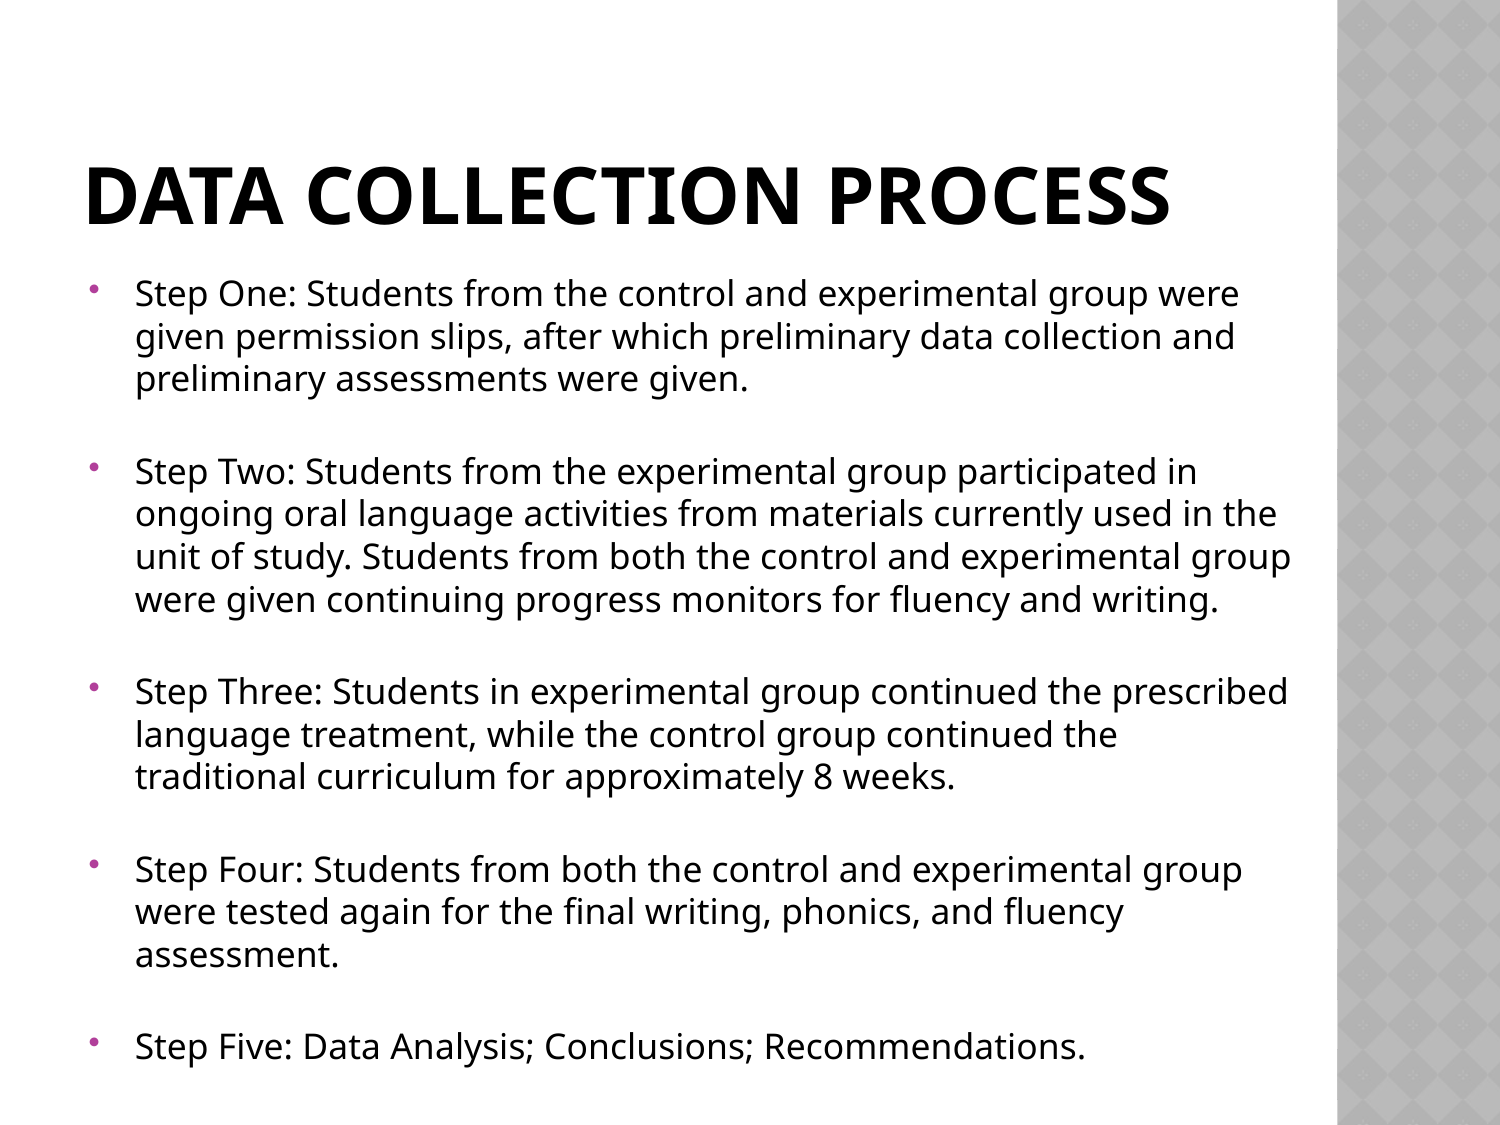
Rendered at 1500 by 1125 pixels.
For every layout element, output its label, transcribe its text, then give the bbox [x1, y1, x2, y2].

title Data collection process [75, 52, 1263, 240]
list Step One: Students from the control and experimental group were given permission slips, after which preliminary data collection and preliminary assessments were given. Step Two: Students from the experimental group participated in ongoing oral language activities from materials currently used in the unit of study. Students from both the control and experimental group were given continuing progress monitors for fluency and writing. Step Three: Students in experimental group continued the prescribed language treatment, while the control group continued the traditional curriculum for approximately 8 weeks. Step Four: Students from both the control and experimental group were tested again for the final writing, phonics, and fluency assessment. Step Five: Data Analysis; Conclusions; Recommendations. [75, 264, 1313, 1059]
